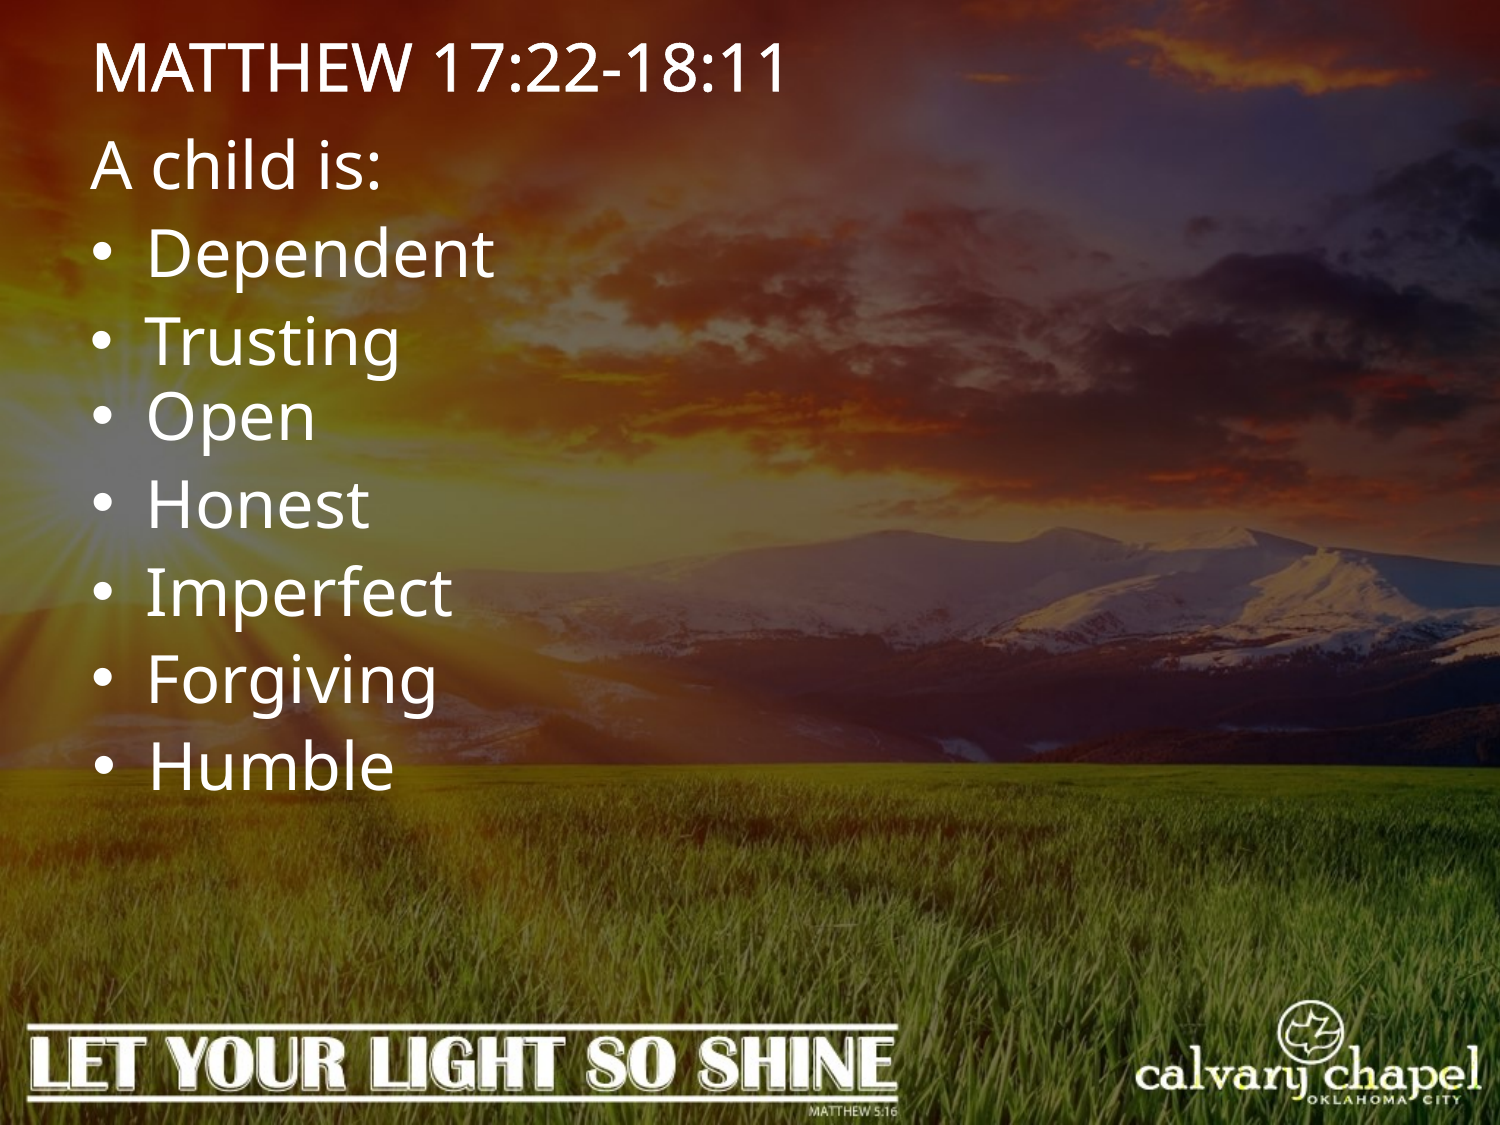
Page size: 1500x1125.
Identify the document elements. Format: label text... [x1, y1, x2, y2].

text_box A child is: [75, 115, 1421, 203]
text_box Humble [77, 716, 1423, 812]
text_box Trusting [74, 291, 1421, 387]
text_box Open [76, 366, 1422, 454]
text_box Dependent [75, 203, 1421, 291]
picture [0, 0, 1500, 1125]
text_box Imperfect [76, 542, 1422, 628]
text_box MATTHEW 17:22-18:11 [75, 17, 1354, 112]
text_box Forgiving [76, 628, 1422, 724]
text_box Honest [76, 454, 1422, 542]
